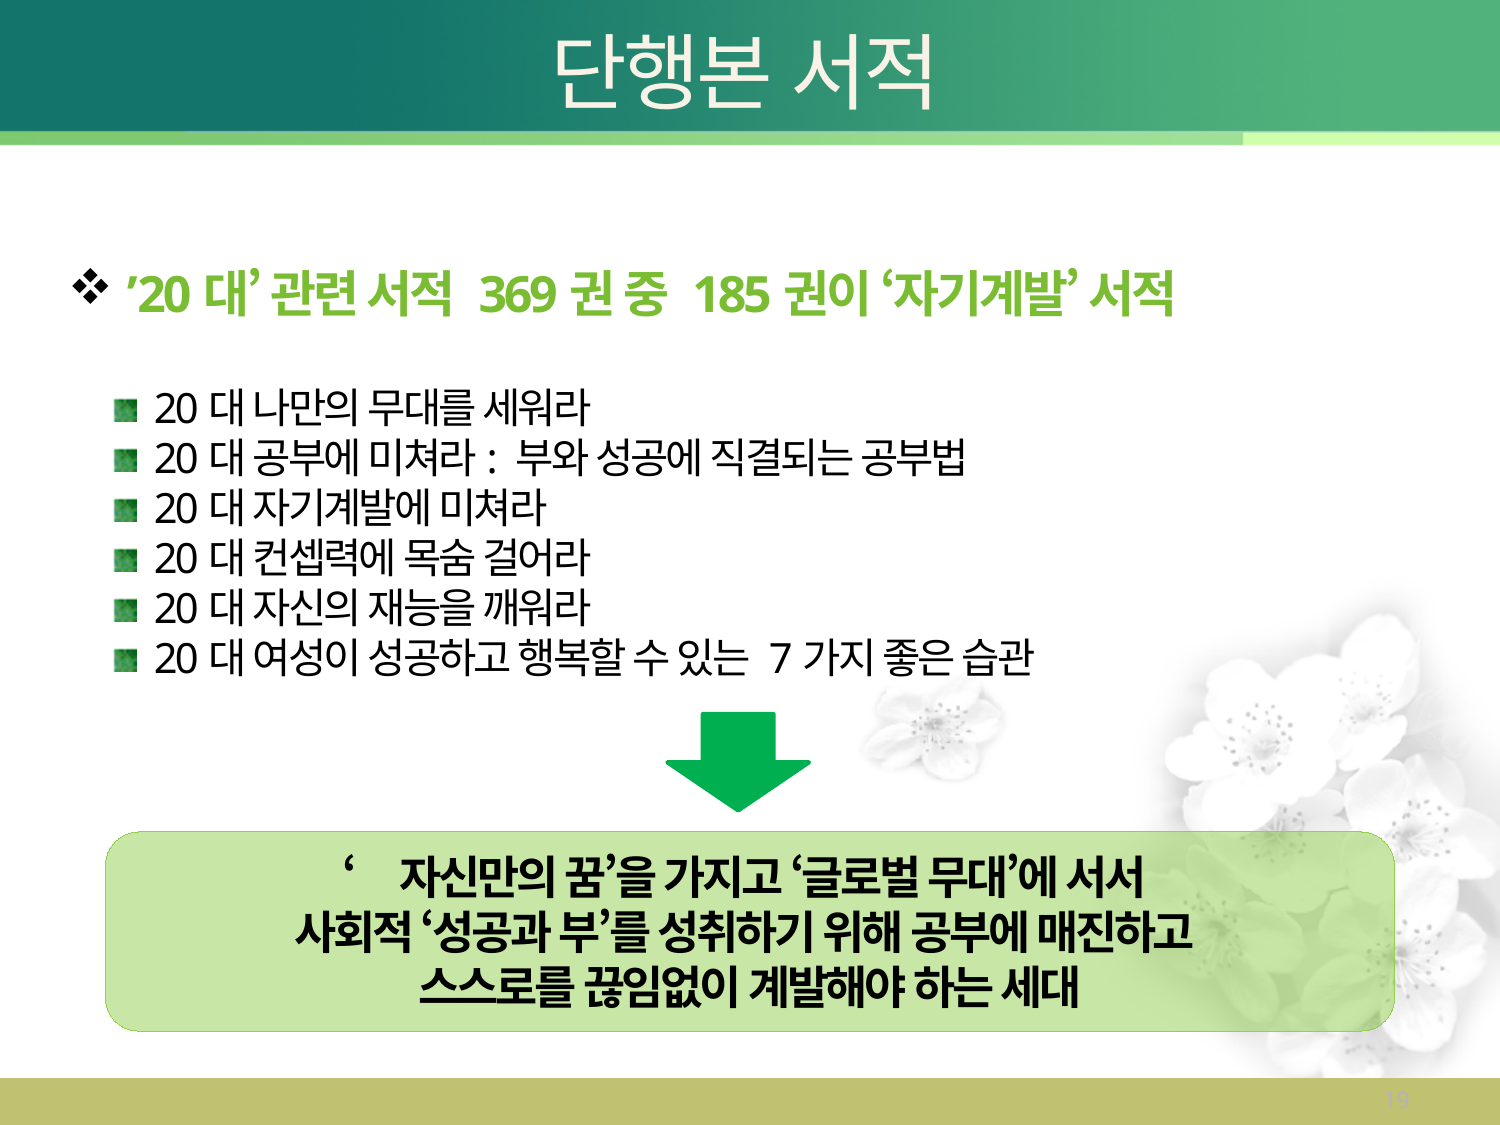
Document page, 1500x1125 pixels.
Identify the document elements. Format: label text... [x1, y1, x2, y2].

slide_number 19 [1074, 1076, 1425, 1125]
title 단행본 서적 [70, 0, 1421, 141]
picture [0, 0, 1500, 1078]
text_box [665, 711, 812, 813]
text_box ‘자신만의 꿈’을 가지고 ‘글로벌 무대’에 서서 사회적 ‘성공과 부’를 성취하기 위해 공부에 매진하고 스스로를 끊임없이 계발해야 하는 세대 [105, 831, 1395, 1032]
text_box ’20대’ 관련 서적 369권 중 185권이 ‘자기계발’ 서적 20대 나만의 무대를 세워라 20대 공부에 미쳐라: 부와 성공에 직결되는 공부법 20대 자기계발에 미쳐라 20대 컨셉력에 목숨 걸어라 20대 자신의 재능을 깨워라 20대 여성이 성공하고 행복할 수 있는 7가지 좋은 습관 [53, 254, 1390, 690]
